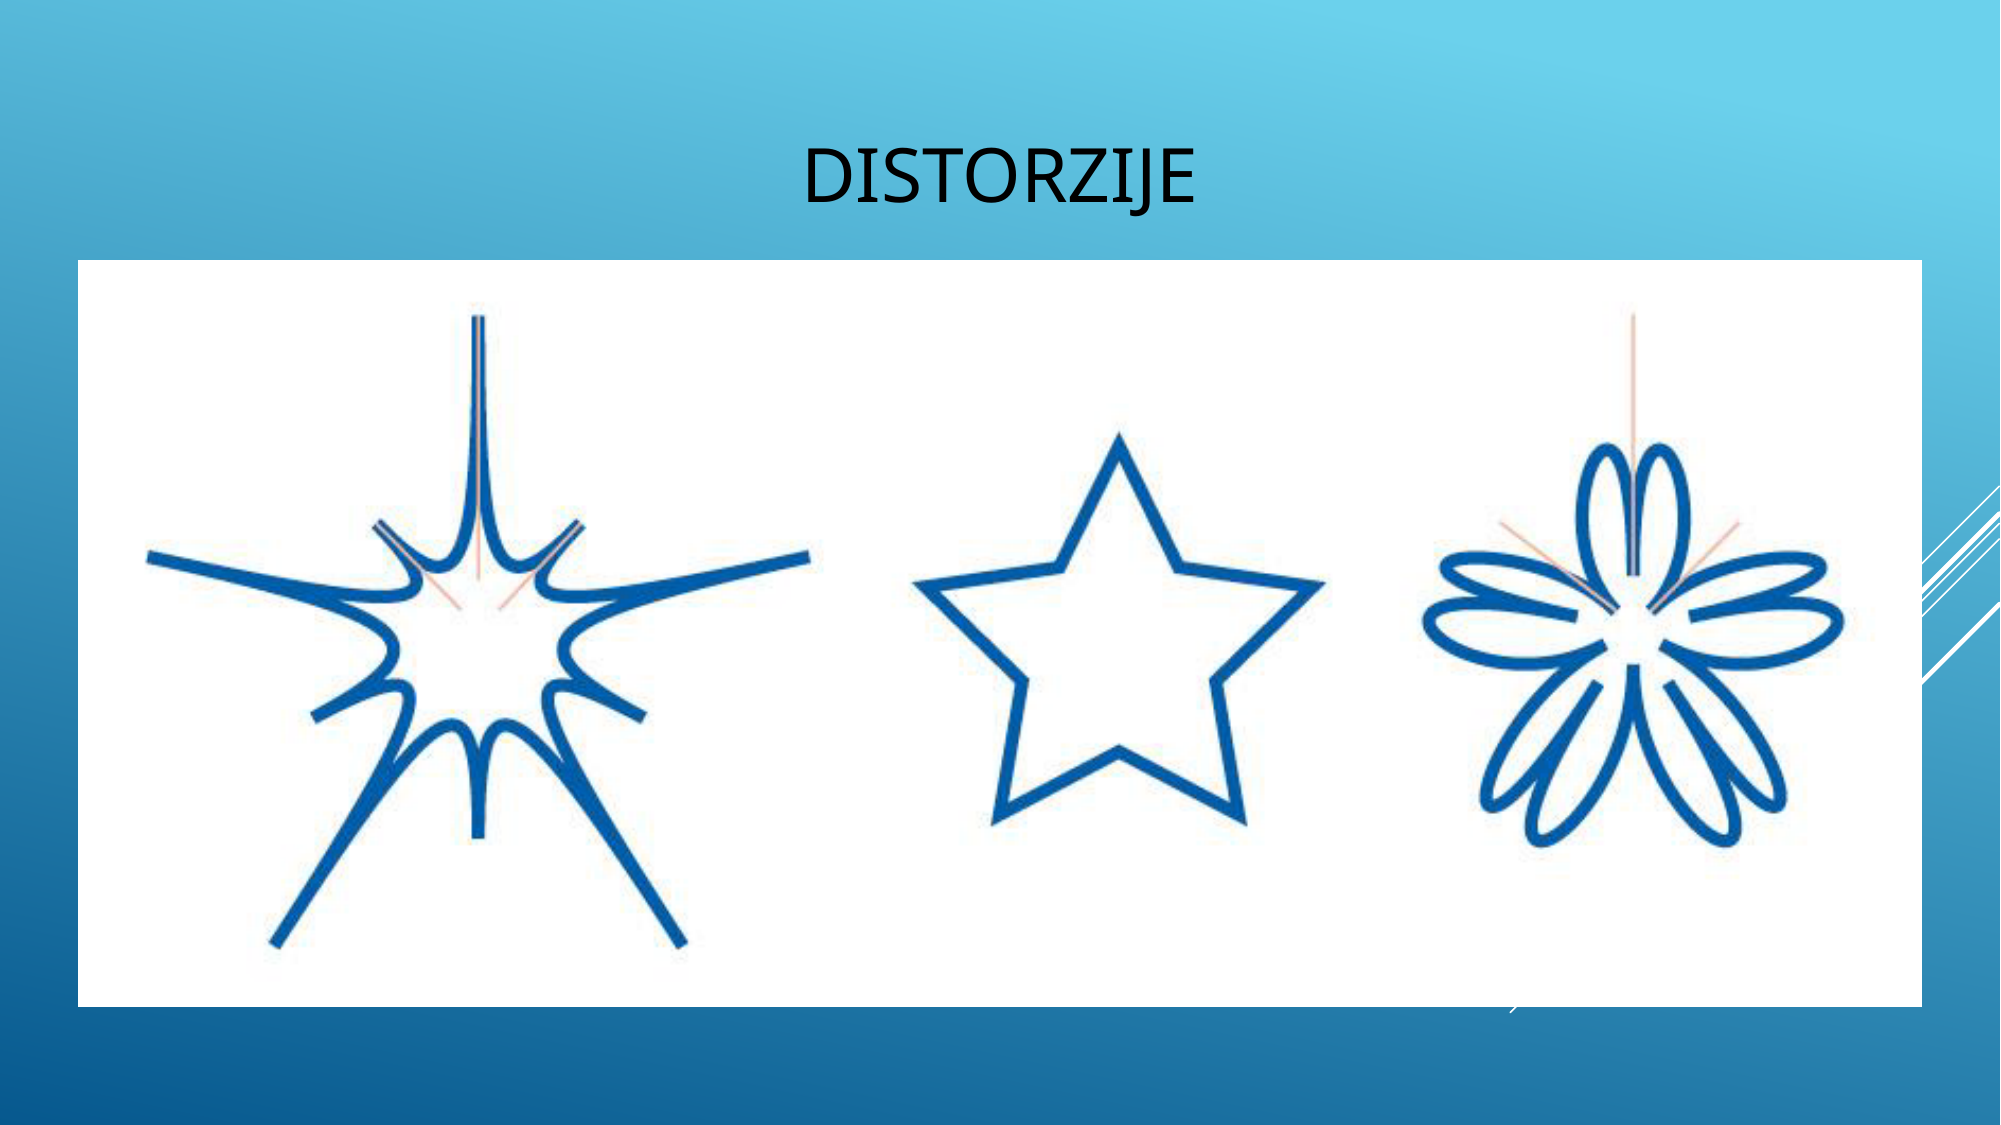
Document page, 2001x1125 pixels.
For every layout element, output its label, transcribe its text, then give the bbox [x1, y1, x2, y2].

title Distorzije [300, 48, 1700, 260]
picture [78, 260, 1922, 1007]
